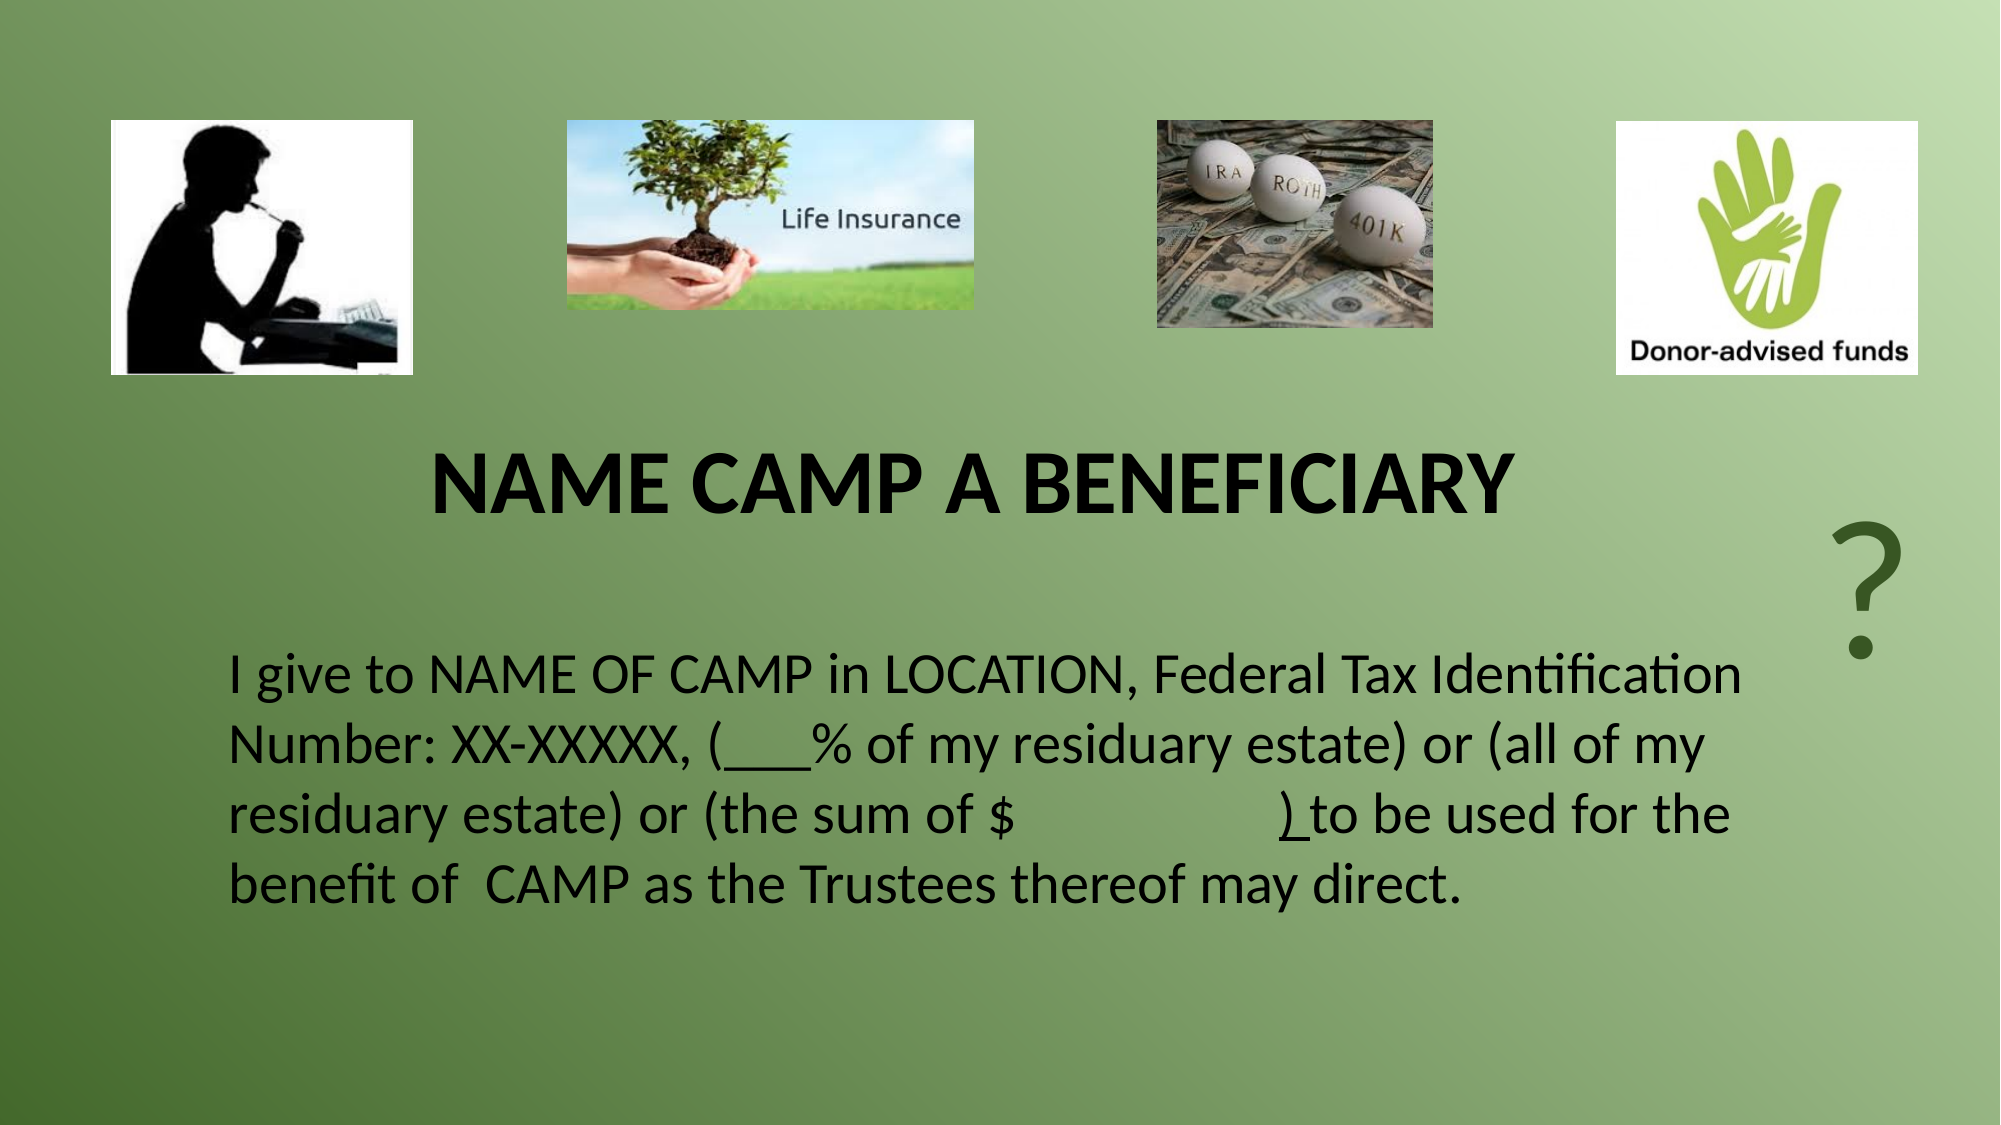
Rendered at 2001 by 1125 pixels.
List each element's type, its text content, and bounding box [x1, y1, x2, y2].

picture [1157, 120, 1433, 328]
picture [567, 120, 974, 310]
picture [1616, 121, 1918, 376]
text_box I give to NAME OF CAMP in LOCATION, Federal Tax Identification Number: XX-XXXXX, (___% of my residuary estate) or (all of my residuary estate) or (the sum of $ ) to be used for the benefit of CAMP as the Trustees thereof may direct. [213, 627, 1869, 923]
text_box NAME CAMP A BENEFICIARY [0, 414, 1948, 540]
picture [111, 120, 413, 376]
text_box ? [1805, 451, 1869, 707]
